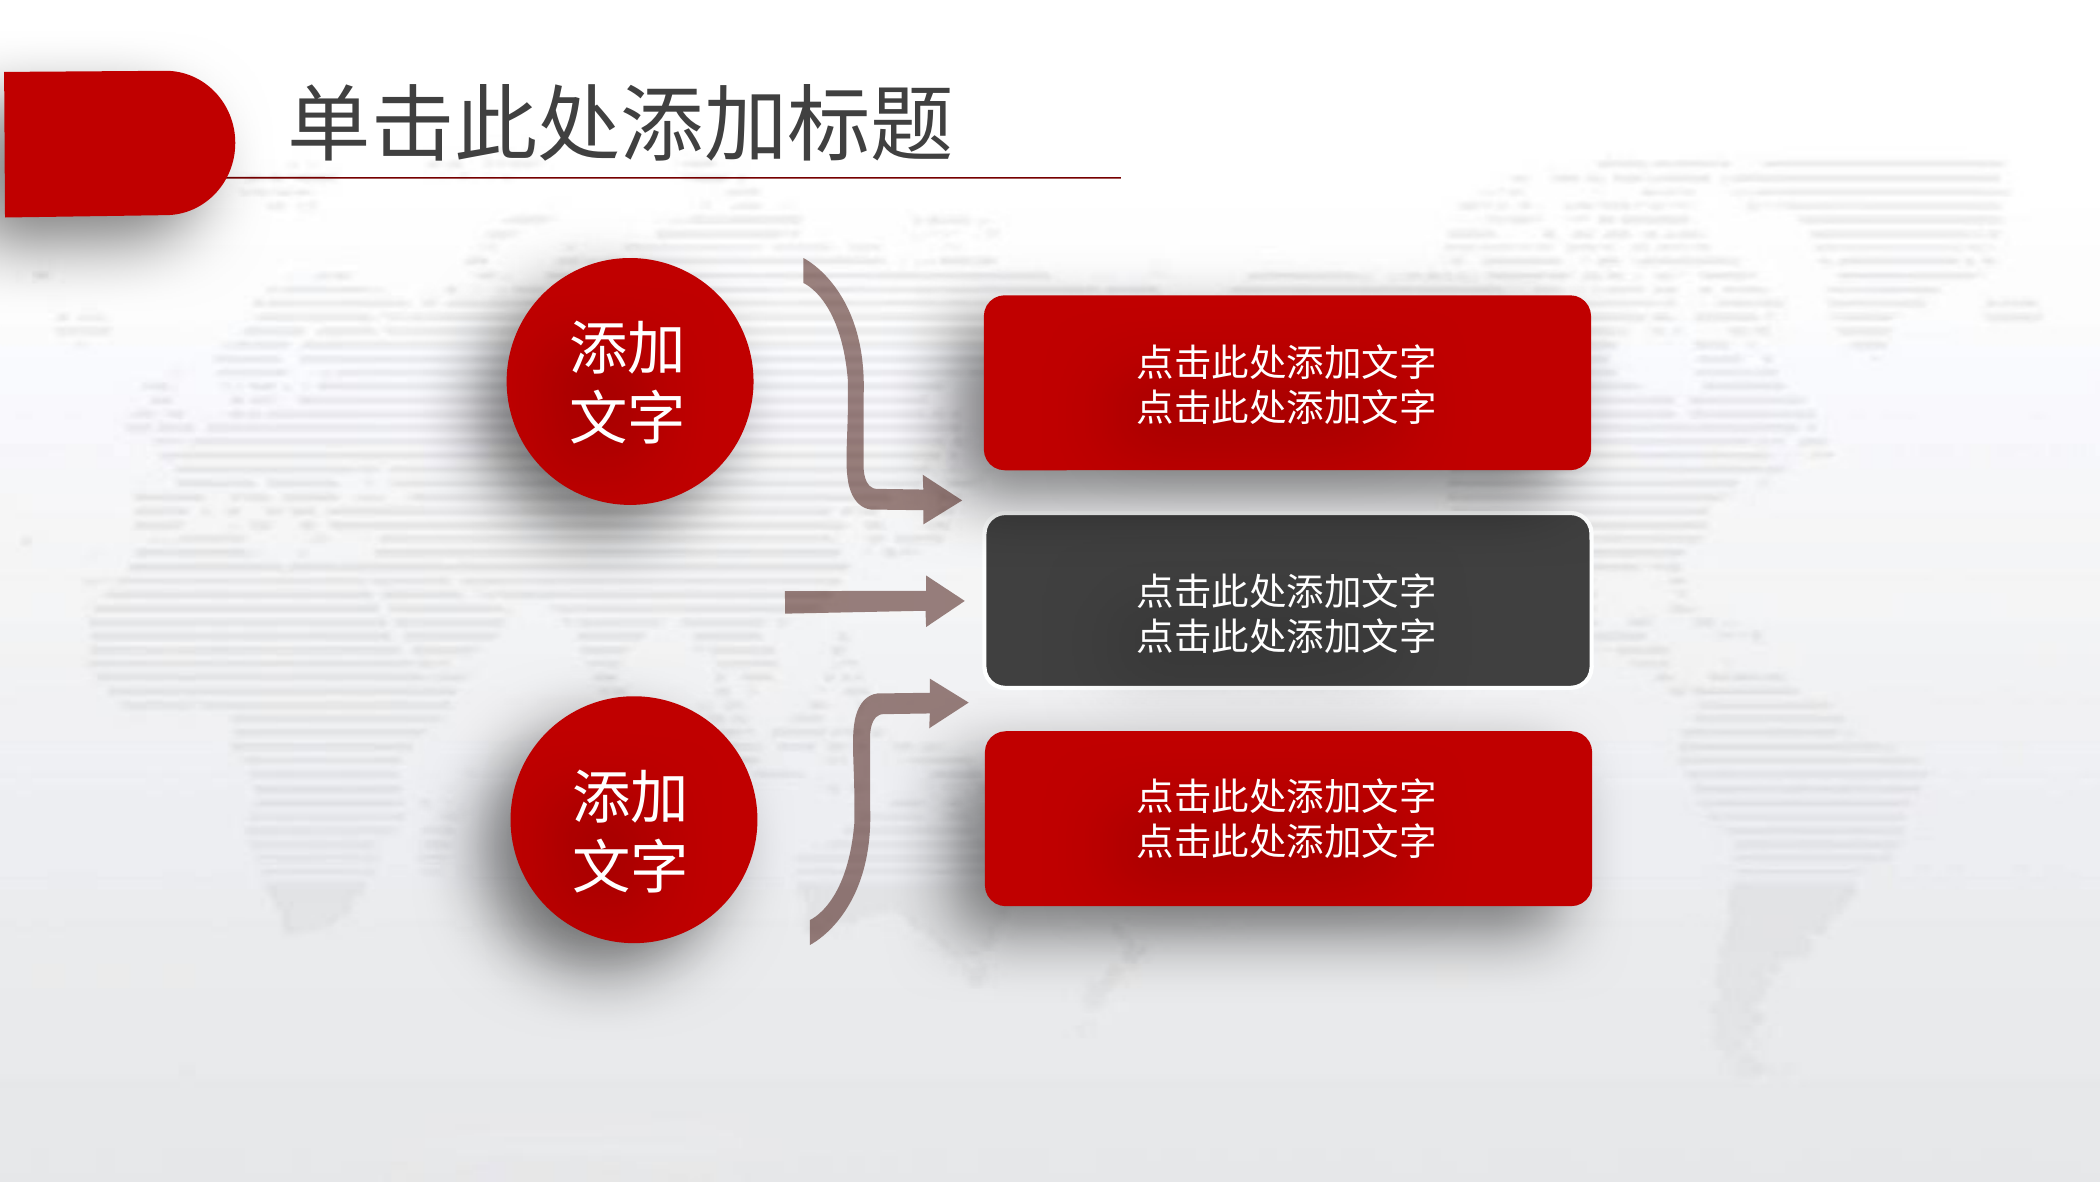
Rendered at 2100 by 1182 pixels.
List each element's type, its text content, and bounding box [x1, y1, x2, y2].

text_box [803, 258, 963, 525]
title 单击此处添加标题 [270, 47, 1691, 196]
picture [0, 0, 2100, 1182]
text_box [474, 695, 788, 944]
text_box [984, 512, 1592, 692]
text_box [984, 730, 1593, 907]
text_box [983, 295, 1592, 471]
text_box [470, 257, 784, 506]
text_box [809, 678, 969, 946]
text_box [784, 575, 965, 628]
